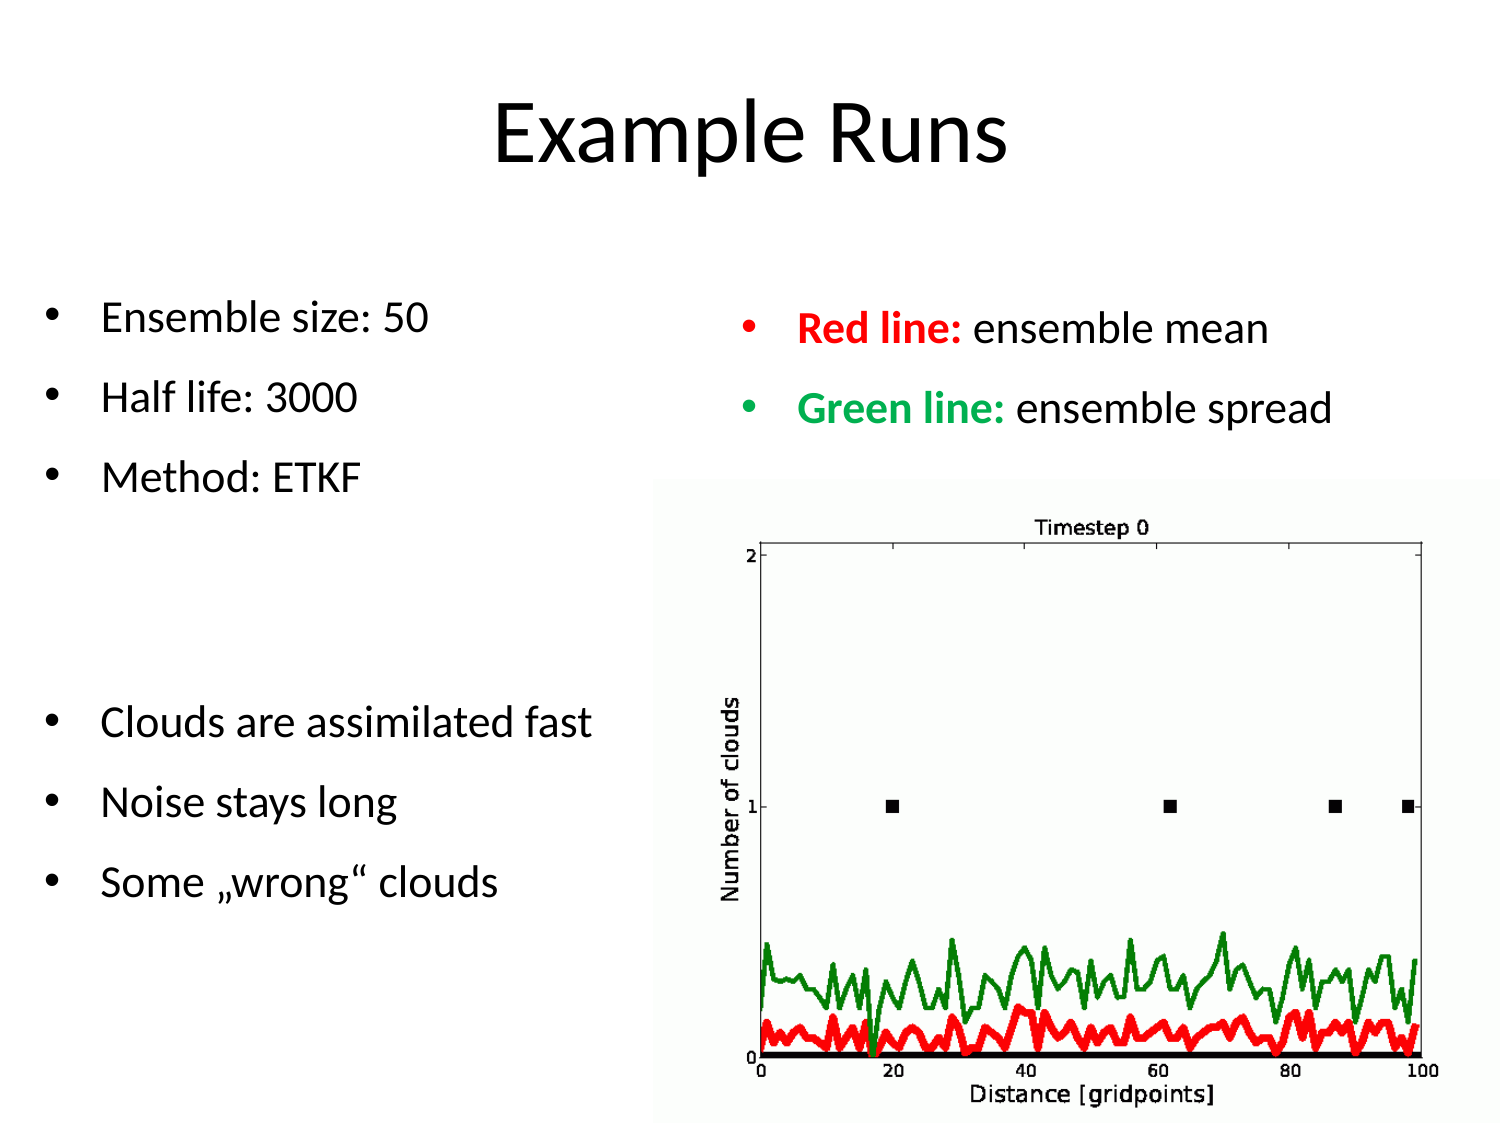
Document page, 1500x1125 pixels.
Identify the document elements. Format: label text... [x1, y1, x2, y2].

text_box Red line: ensemble mean Green line: ensemble spread [726, 290, 1394, 478]
title Example Runs [76, 32, 1427, 220]
text_box Clouds are assimilated fast Noise stays long Some „wrong“ clouds [29, 684, 644, 915]
picture [653, 479, 1500, 1123]
list Ensemble size: 50 Half life: 3000 Method: ETKF [29, 278, 715, 521]
